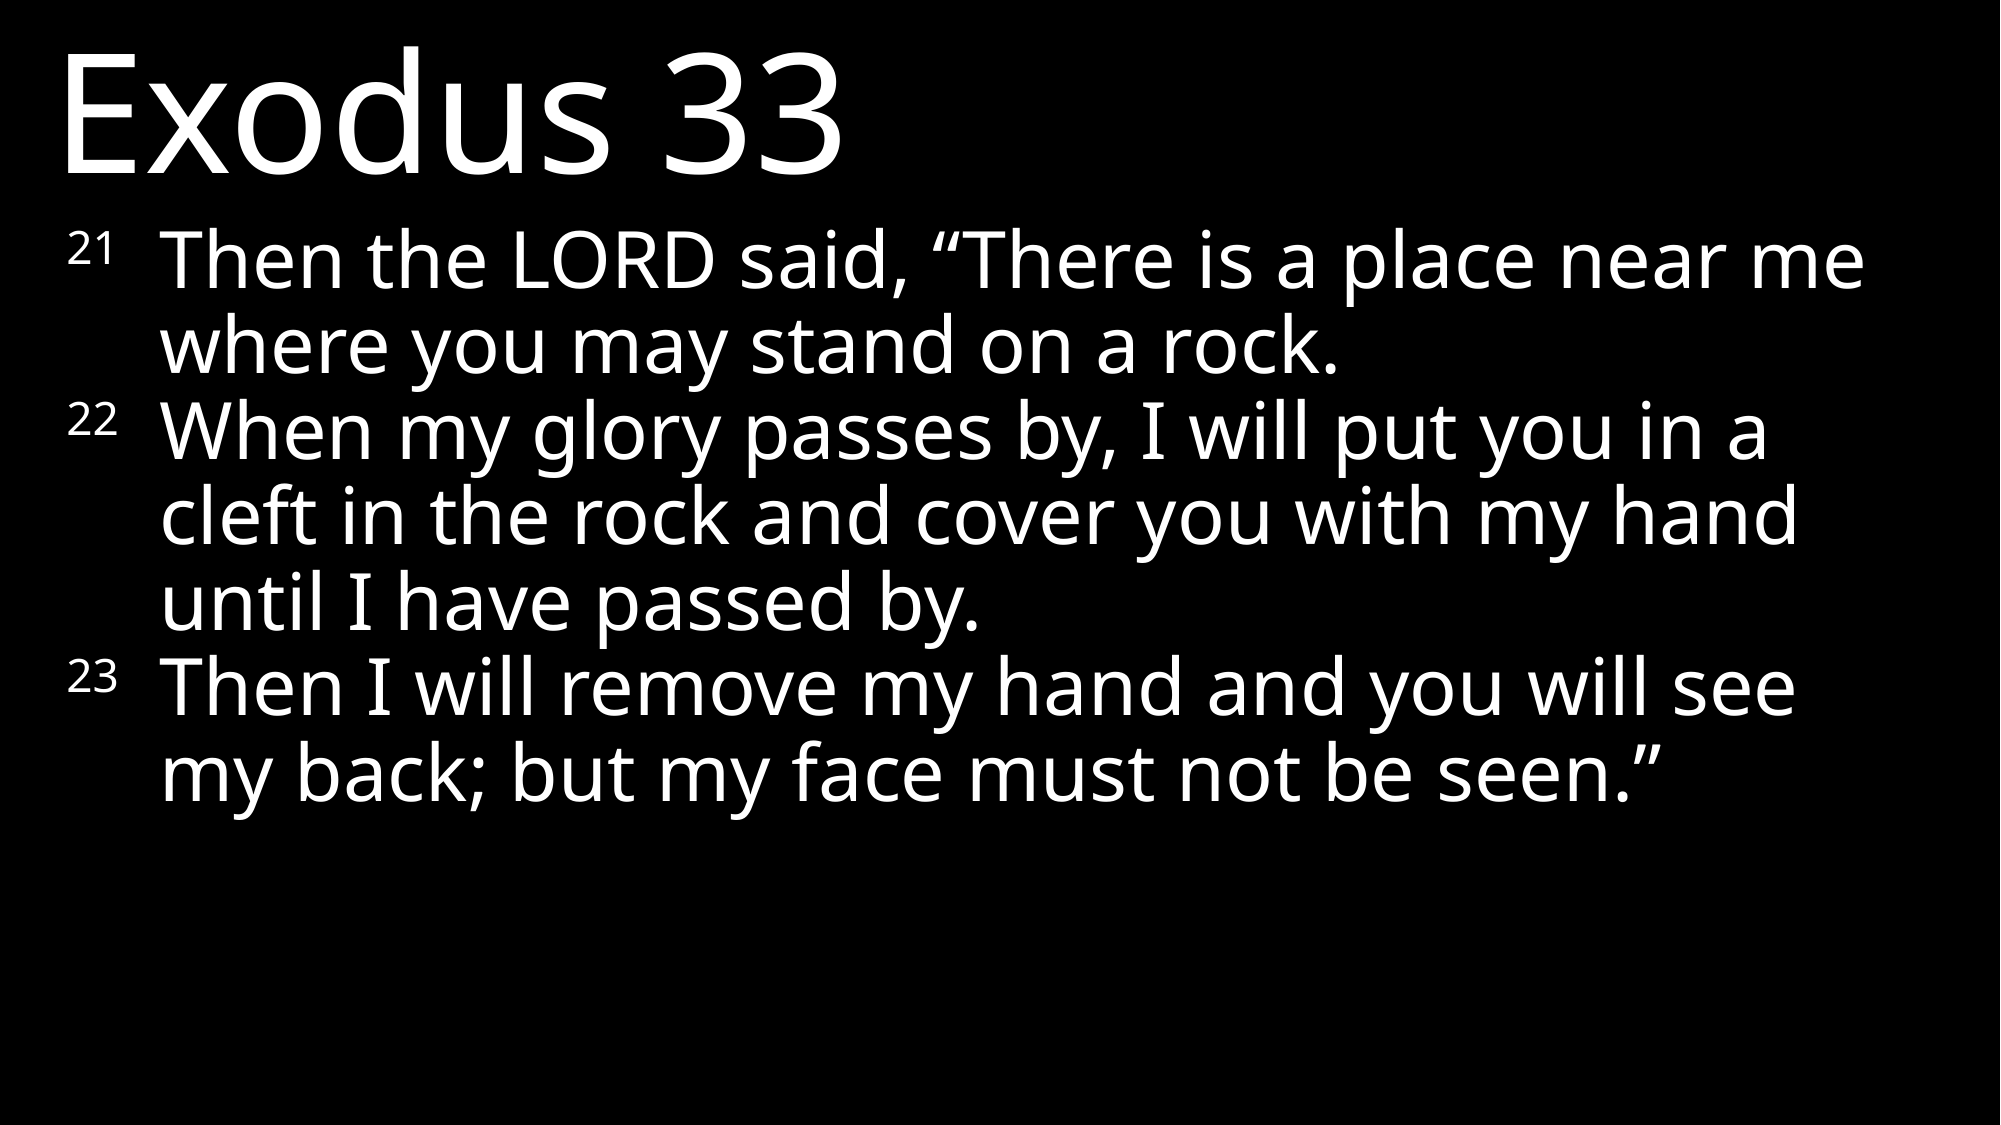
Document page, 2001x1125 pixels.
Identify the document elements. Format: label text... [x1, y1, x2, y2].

text_box 21 Then the LORD said, “There is a place near me where you may stand on a rock. 22 When my glory passes by, I will put you in a cleft in the rock and cover you with my hand until I have passed by. 23 Then I will remove my hand and you will see my back; but my face must not be seen.” [49, 212, 1943, 826]
text_box Exodus 33 [37, 0, 1838, 215]
